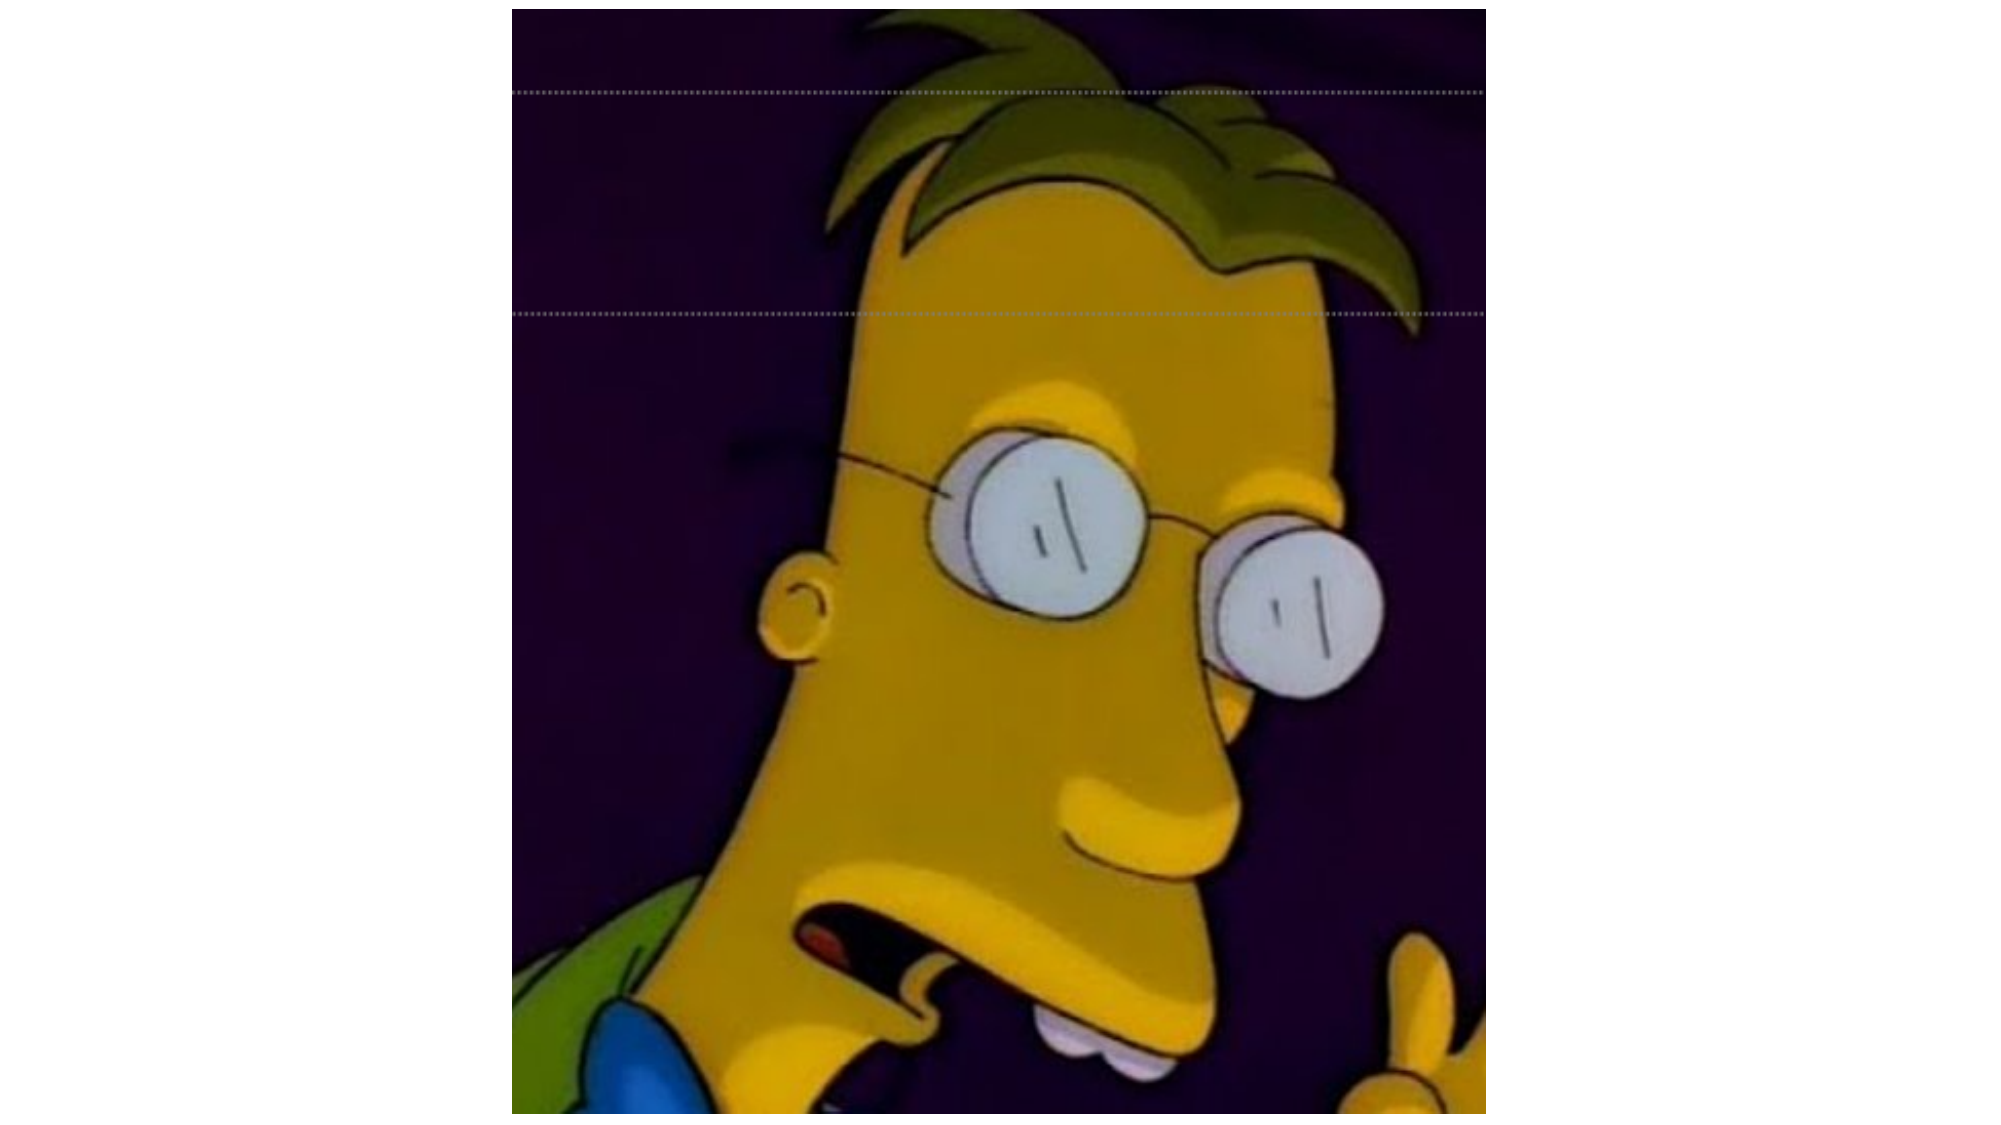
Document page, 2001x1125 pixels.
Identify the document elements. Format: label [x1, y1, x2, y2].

list [512, 9, 1486, 1114]
